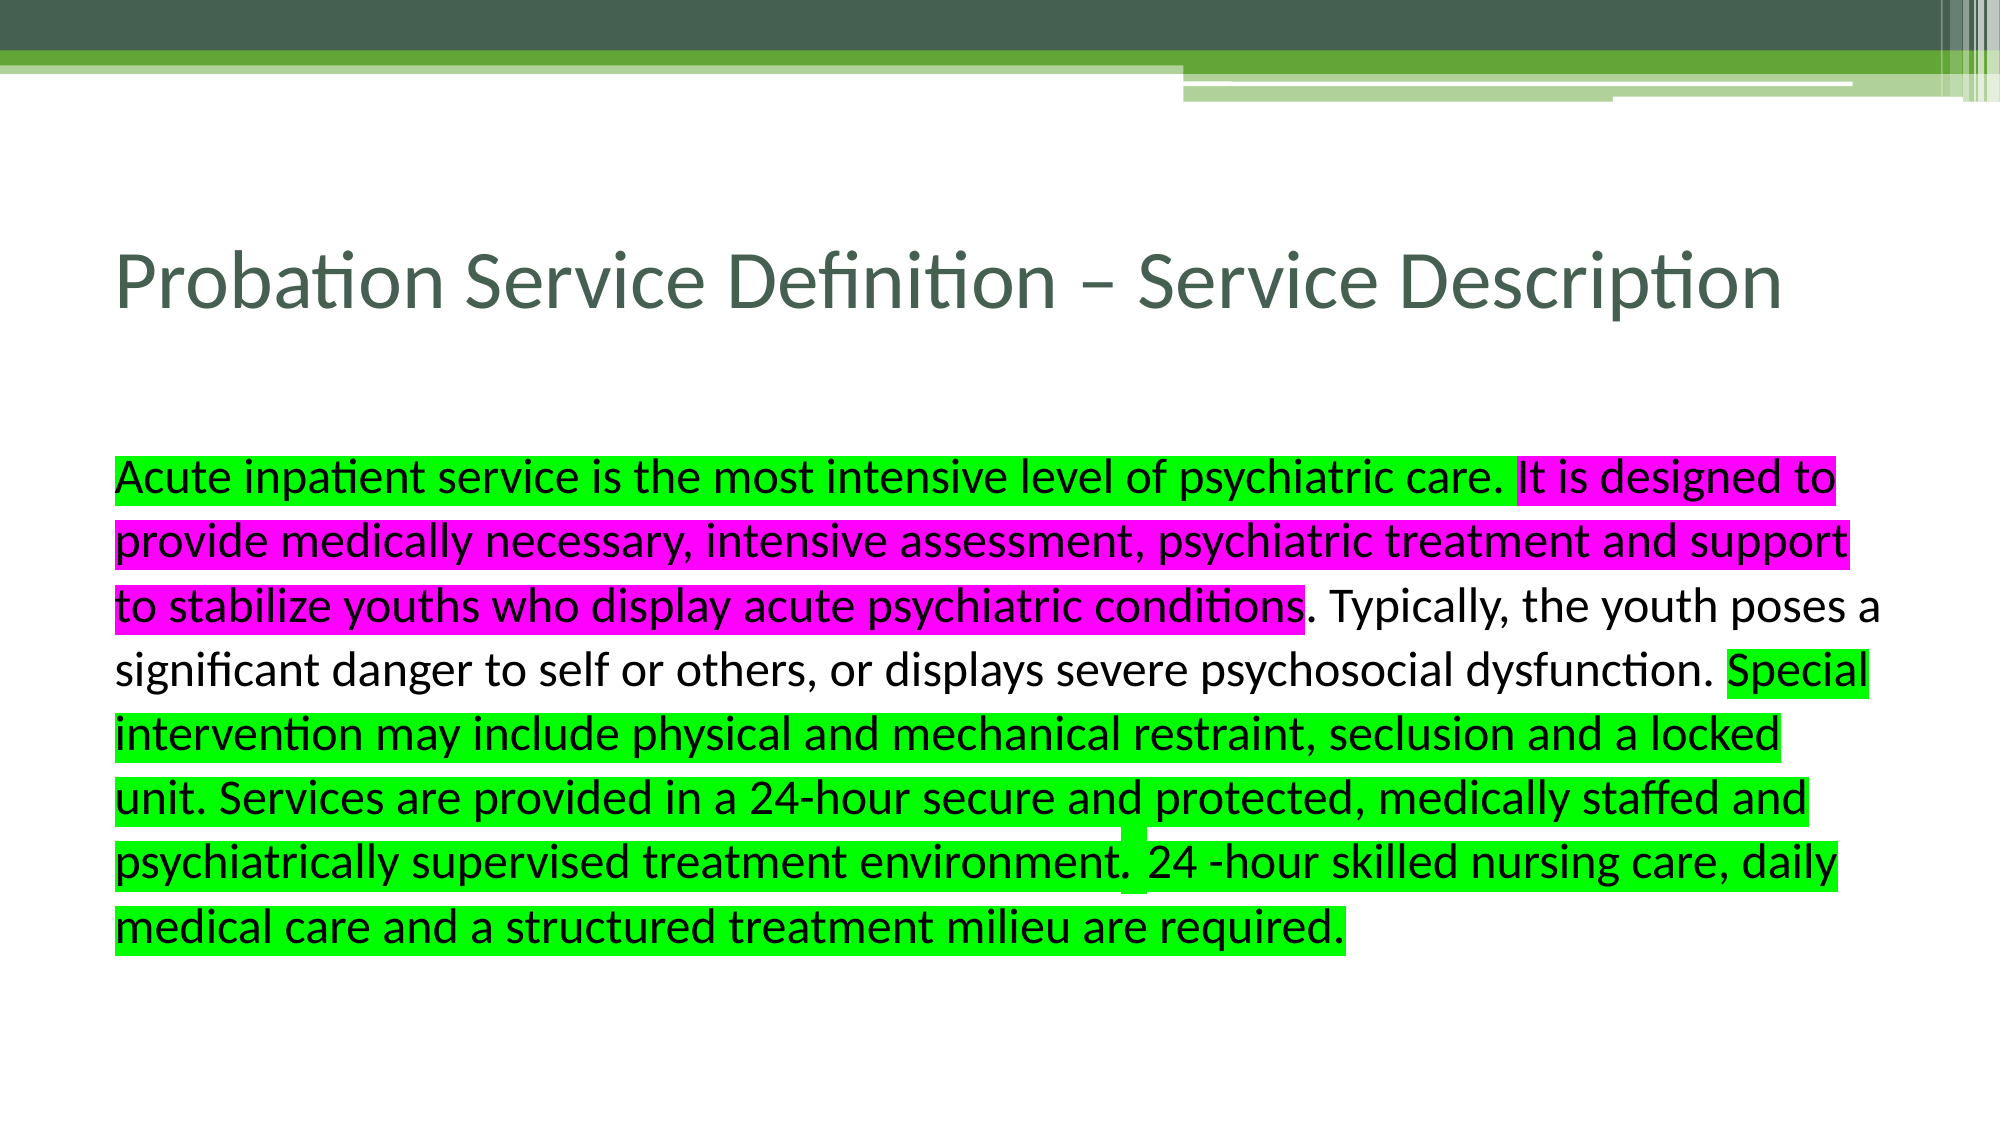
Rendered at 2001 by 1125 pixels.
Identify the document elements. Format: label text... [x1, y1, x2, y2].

text_box Acute inpatient service is the most intensive level of psychiatric care. It is designed to provide medically necessary, intensive assessment, psychiatric treatment and support to stabilize youths who display acute psychiatric conditions. Typically, the youth poses a significant danger to self or others, or displays severe psychosocial dysfunction. Special intervention may include physical and mechanical restraint, seclusion and a locked unit. Services are provided in a 24-hour secure and protected, medically staffed and psychiatrically supervised treatment environment. 24 -hour skilled nursing care, daily medical care and a structured treatment milieu are required. [99, 432, 1900, 961]
title Probation Service Definition – Service Description [99, 187, 1900, 363]
